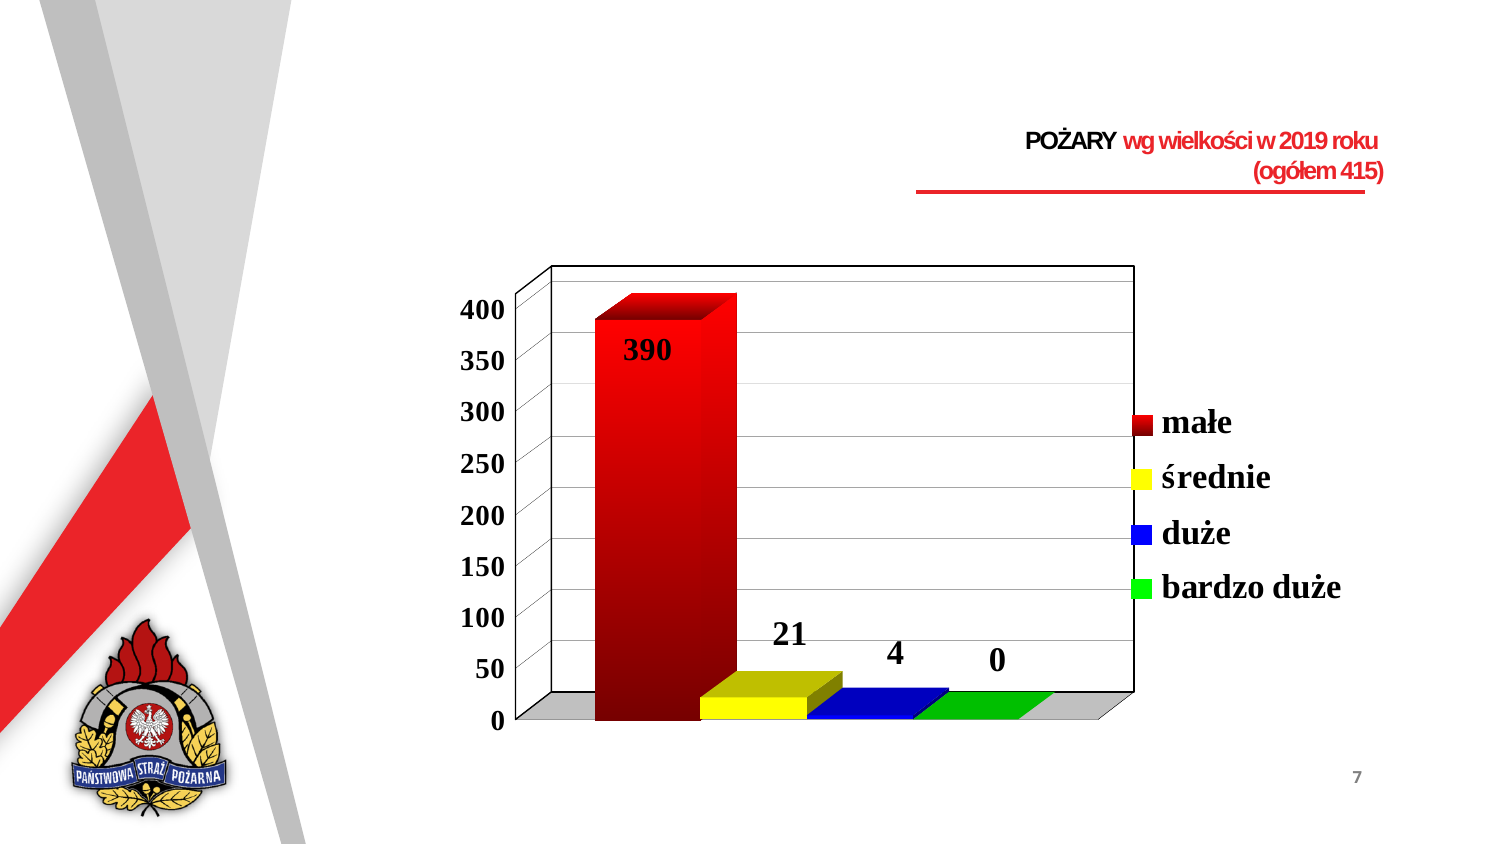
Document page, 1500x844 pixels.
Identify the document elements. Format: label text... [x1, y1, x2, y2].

slide_number 7 [1338, 762, 1377, 795]
list POŻARY wg wielkości w 2019 roku (ogółem 415) [328, 117, 1400, 193]
picture [55, 602, 242, 834]
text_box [298, 238, 1361, 774]
